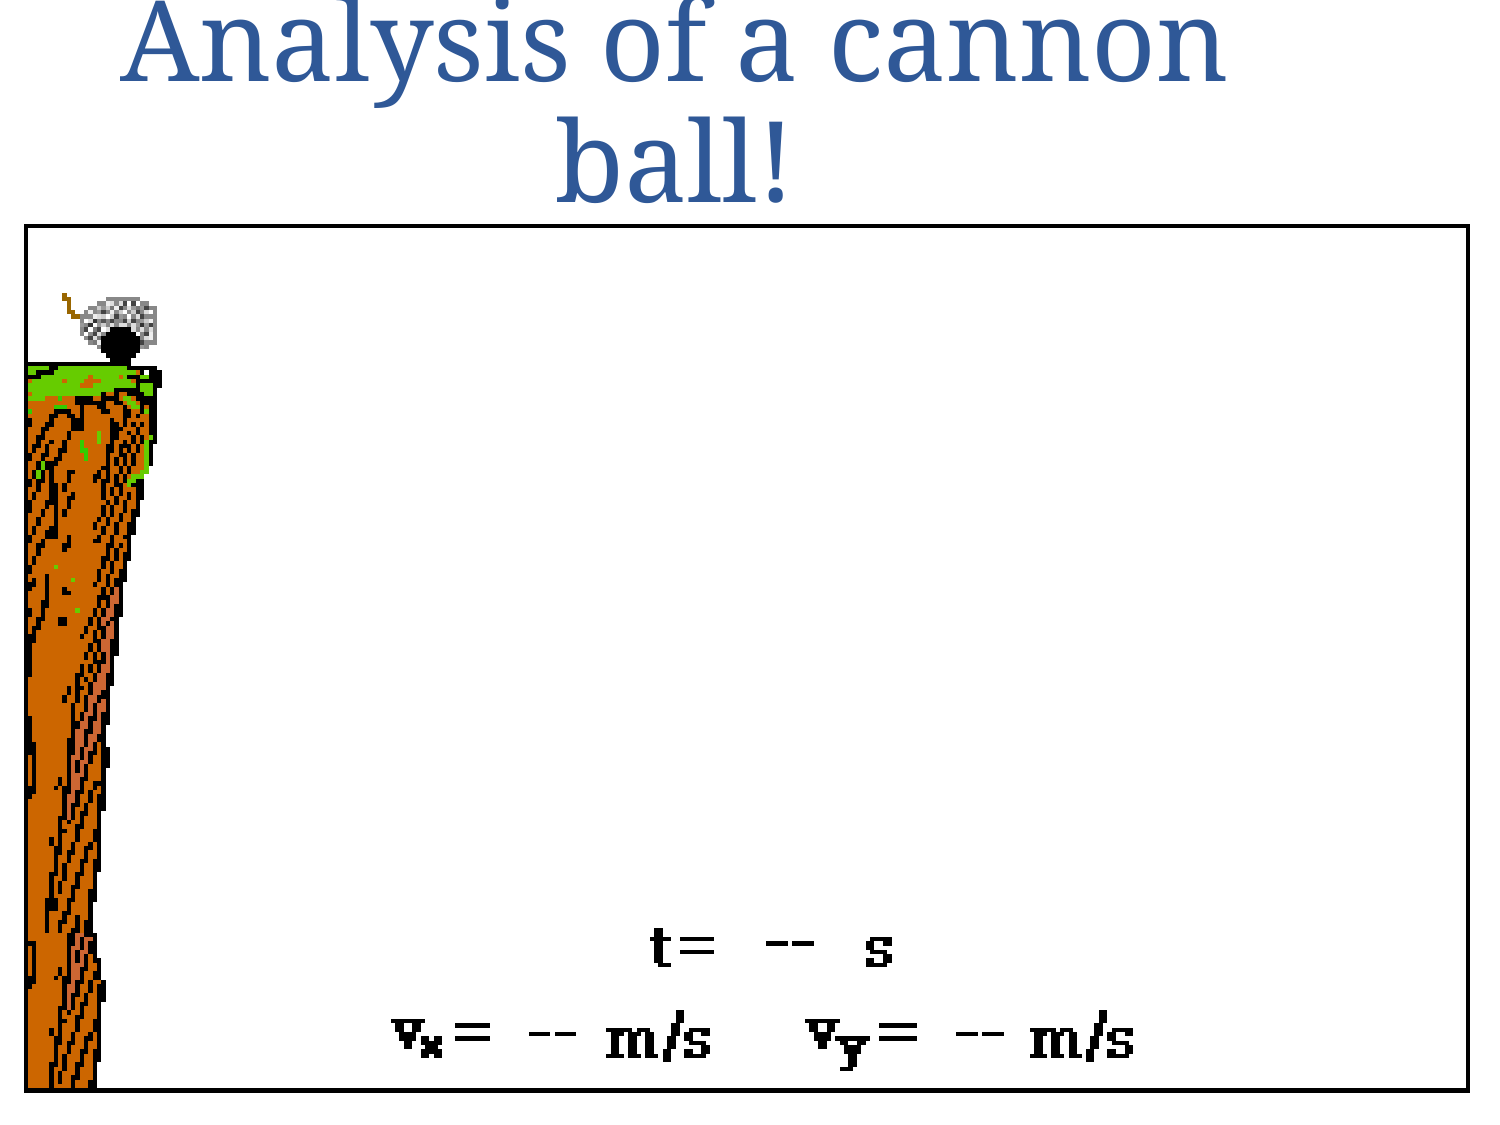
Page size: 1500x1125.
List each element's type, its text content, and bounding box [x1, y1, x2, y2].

title Analysis of a cannon ball! [0, 45, 1350, 233]
picture [24, 224, 1476, 1093]
